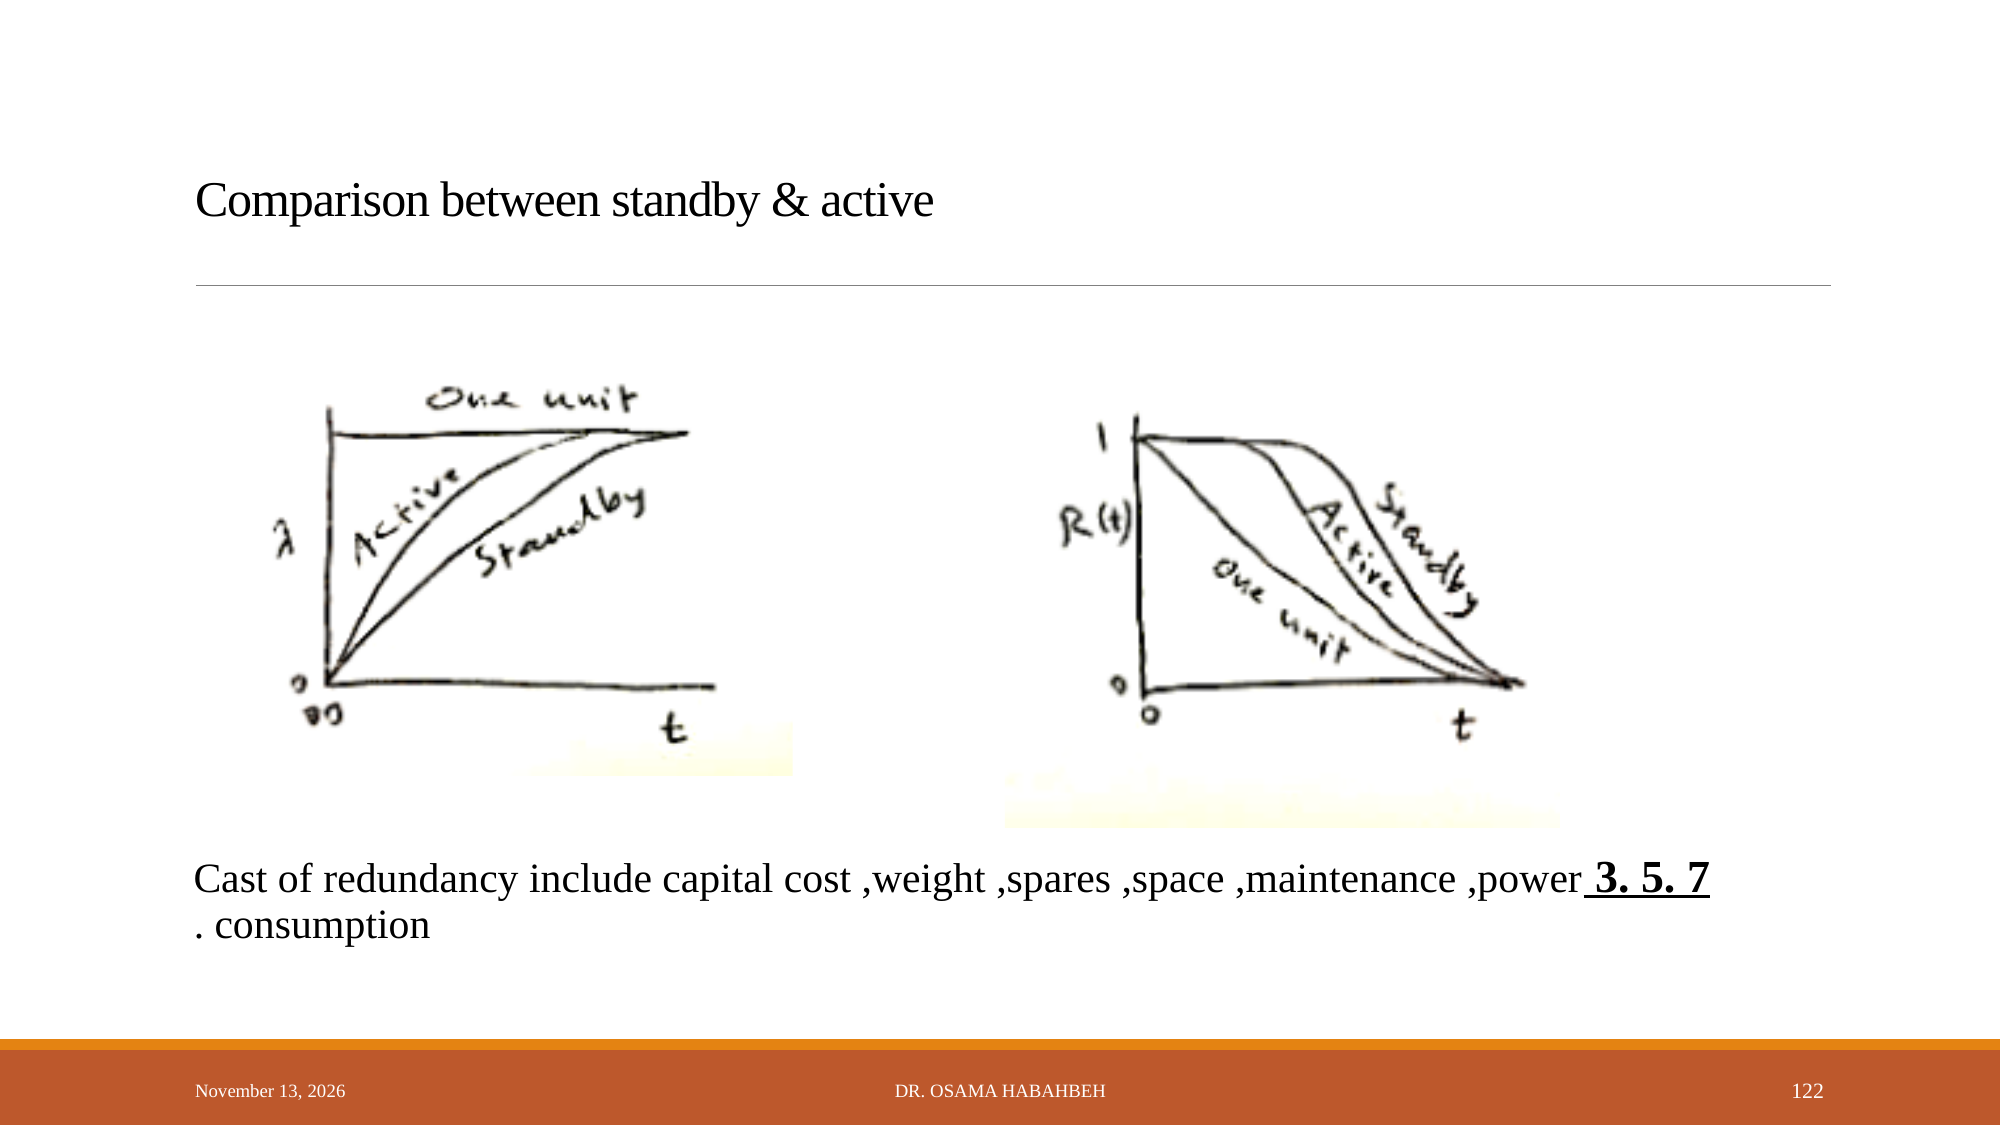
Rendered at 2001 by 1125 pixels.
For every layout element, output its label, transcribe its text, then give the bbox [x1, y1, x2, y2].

title Comparison between standby & active [180, 47, 1830, 285]
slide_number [180, 1059, 586, 1120]
list 7 .5 .3 Cast of redundancy include capital cost ,weight ,spares ,space ,maintenance ,power consumption . [193, 845, 1844, 971]
footer Dr. Osama Habahbeh [604, 1059, 1396, 1120]
picture [1004, 317, 1560, 874]
picture [252, 283, 793, 826]
slide_number 122 [1624, 1059, 1840, 1120]
